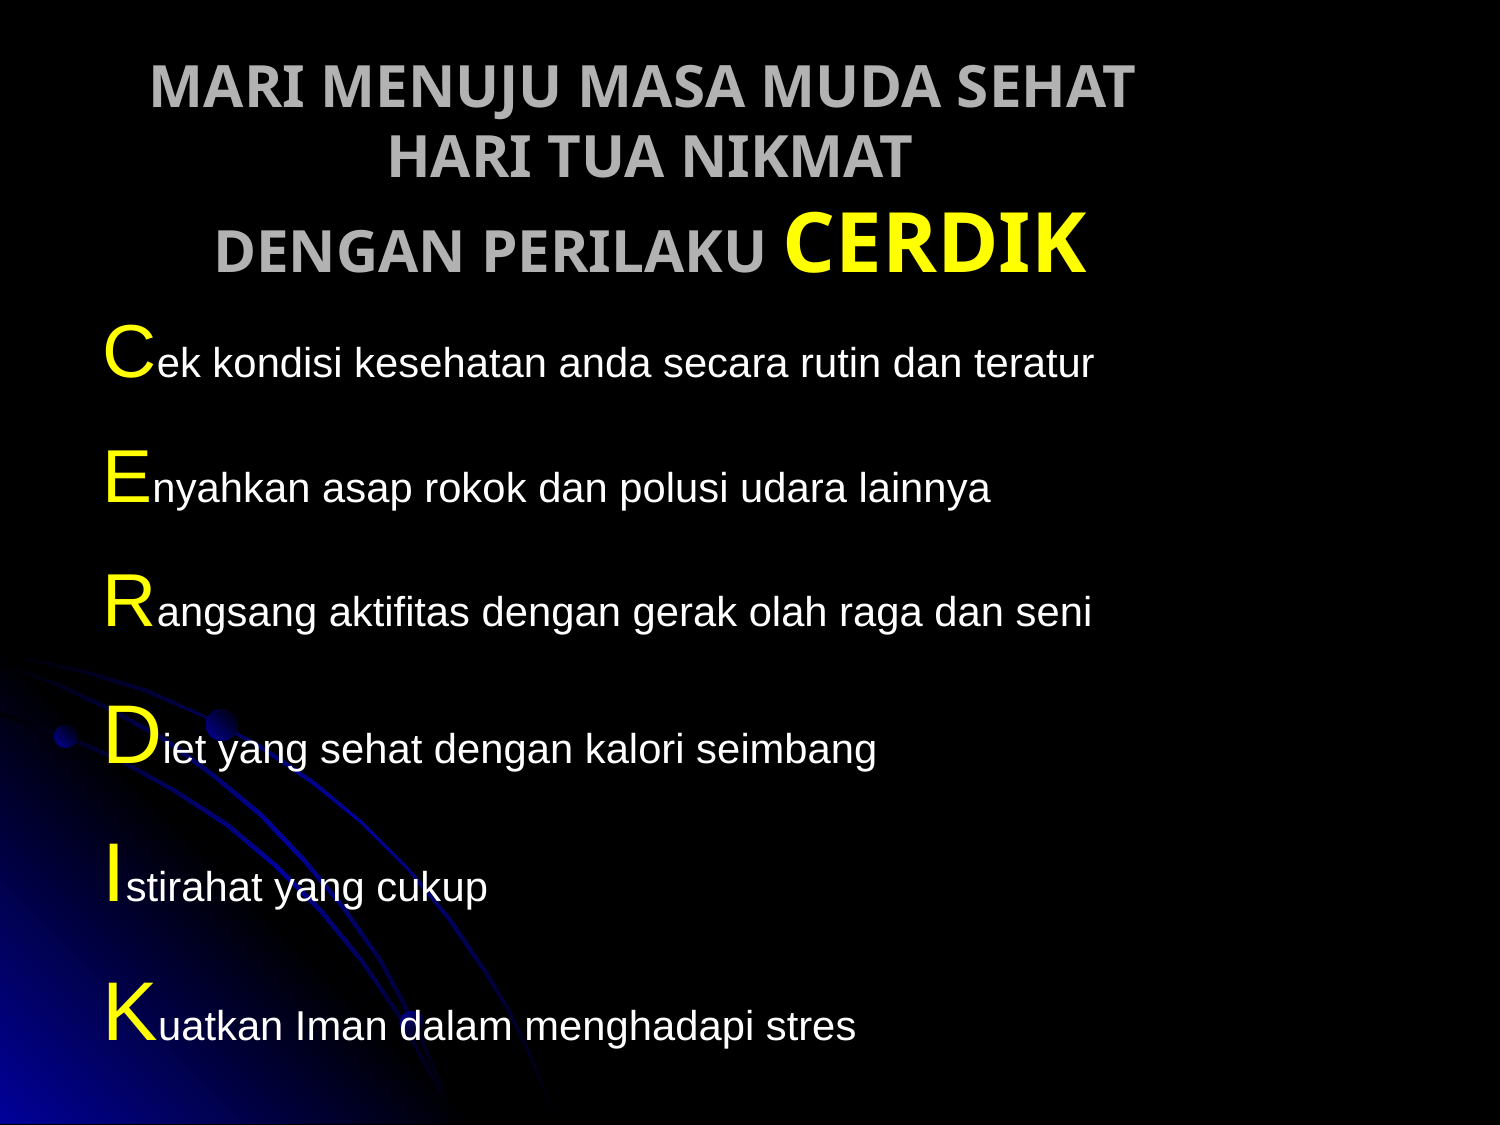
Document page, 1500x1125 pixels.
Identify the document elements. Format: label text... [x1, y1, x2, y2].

list Cek kondisi kesehatan anda secara rutin dan teratur Enyahkan asap rokok dan polusi udara lainnya Rangsang aktifitas dengan gerak olah raga dan seni Diet yang sehat dengan kalori seimbang Istirahat yang cukup Kuatkan Iman dalam menghadapi stres [87, 312, 1351, 1125]
title MARI MENUJU MASA MUDA SEHAT HARI TUA NIKMAT DENGAN PERILAKU CERDIK [87, 74, 1213, 264]
